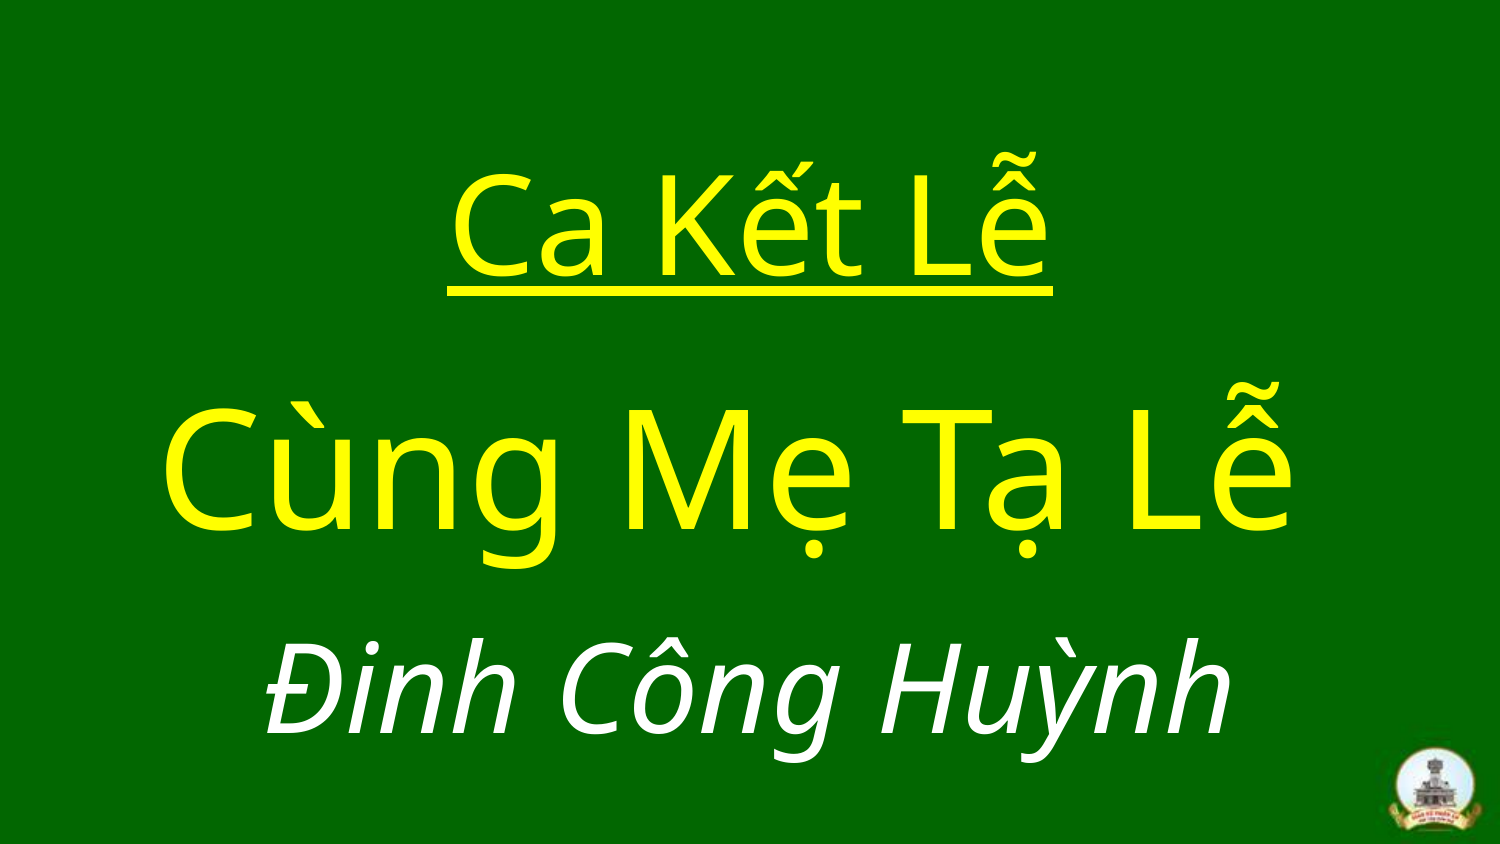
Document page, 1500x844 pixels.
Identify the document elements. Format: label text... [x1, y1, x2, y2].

title Ca Kết Lễ Cùng Mẹ Tạ Lễ Đinh Công Huỳnh [0, 0, 1500, 844]
